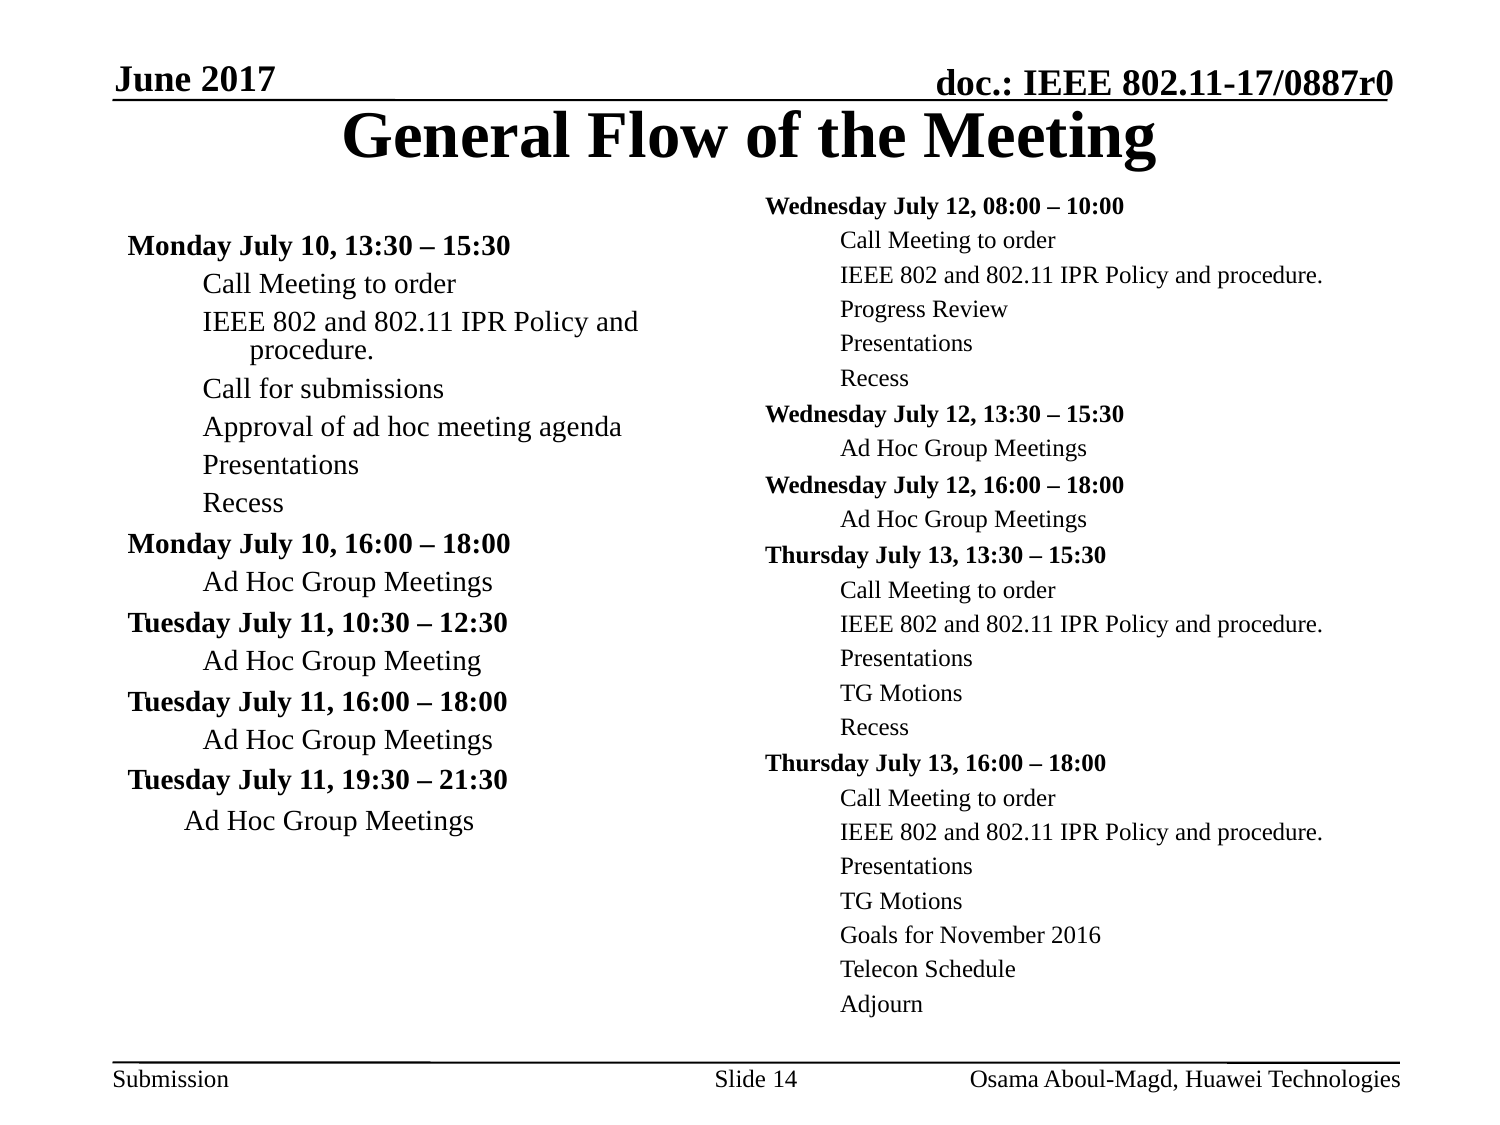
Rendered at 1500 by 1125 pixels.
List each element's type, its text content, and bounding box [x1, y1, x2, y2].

slide_number Slide 14 [712, 1061, 800, 1123]
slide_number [114, 54, 423, 100]
list Monday July 10, 13:30 – 15:30 Call Meeting to order IEEE 802 and 802.11 IPR Policy and procedure. Call for submissions Approval of ad hoc meeting agenda Presentations Recess Monday July 10, 16:00 – 18:00 Ad Hoc Group Meetings Tuesday July 11, 10:30 – 12:30 Ad Hoc Group Meeting Tuesday July 11, 16:00 – 18:00 Ad Hoc Group Meetings Tuesday July 11, 19:30 – 21:30 Ad Hoc Group Meetings [112, 224, 738, 901]
title General Flow of the Meeting [112, 62, 1388, 201]
footer Osama Aboul-Magd, Huawei Technologies [878, 1061, 1402, 1093]
list Wednesday July 12, 08:00 – 10:00 Call Meeting to order IEEE 802 and 802.11 IPR Policy and procedure. Progress Review Presentations Recess Wednesday July 12, 13:30 – 15:30 Ad Hoc Group Meetings Wednesday July 12, 16:00 – 18:00 Ad Hoc Group Meetings Thursday July 13, 13:30 – 15:30 Call Meeting to order IEEE 802 and 802.11 IPR Policy and procedure. Presentations TG Motions Recess Thursday July 13, 16:00 – 18:00 Call Meeting to order IEEE 802 and 802.11 IPR Policy and procedure. Presentations TG Motions Goals for November 2016 Telecon Schedule Adjourn [749, 187, 1376, 863]
